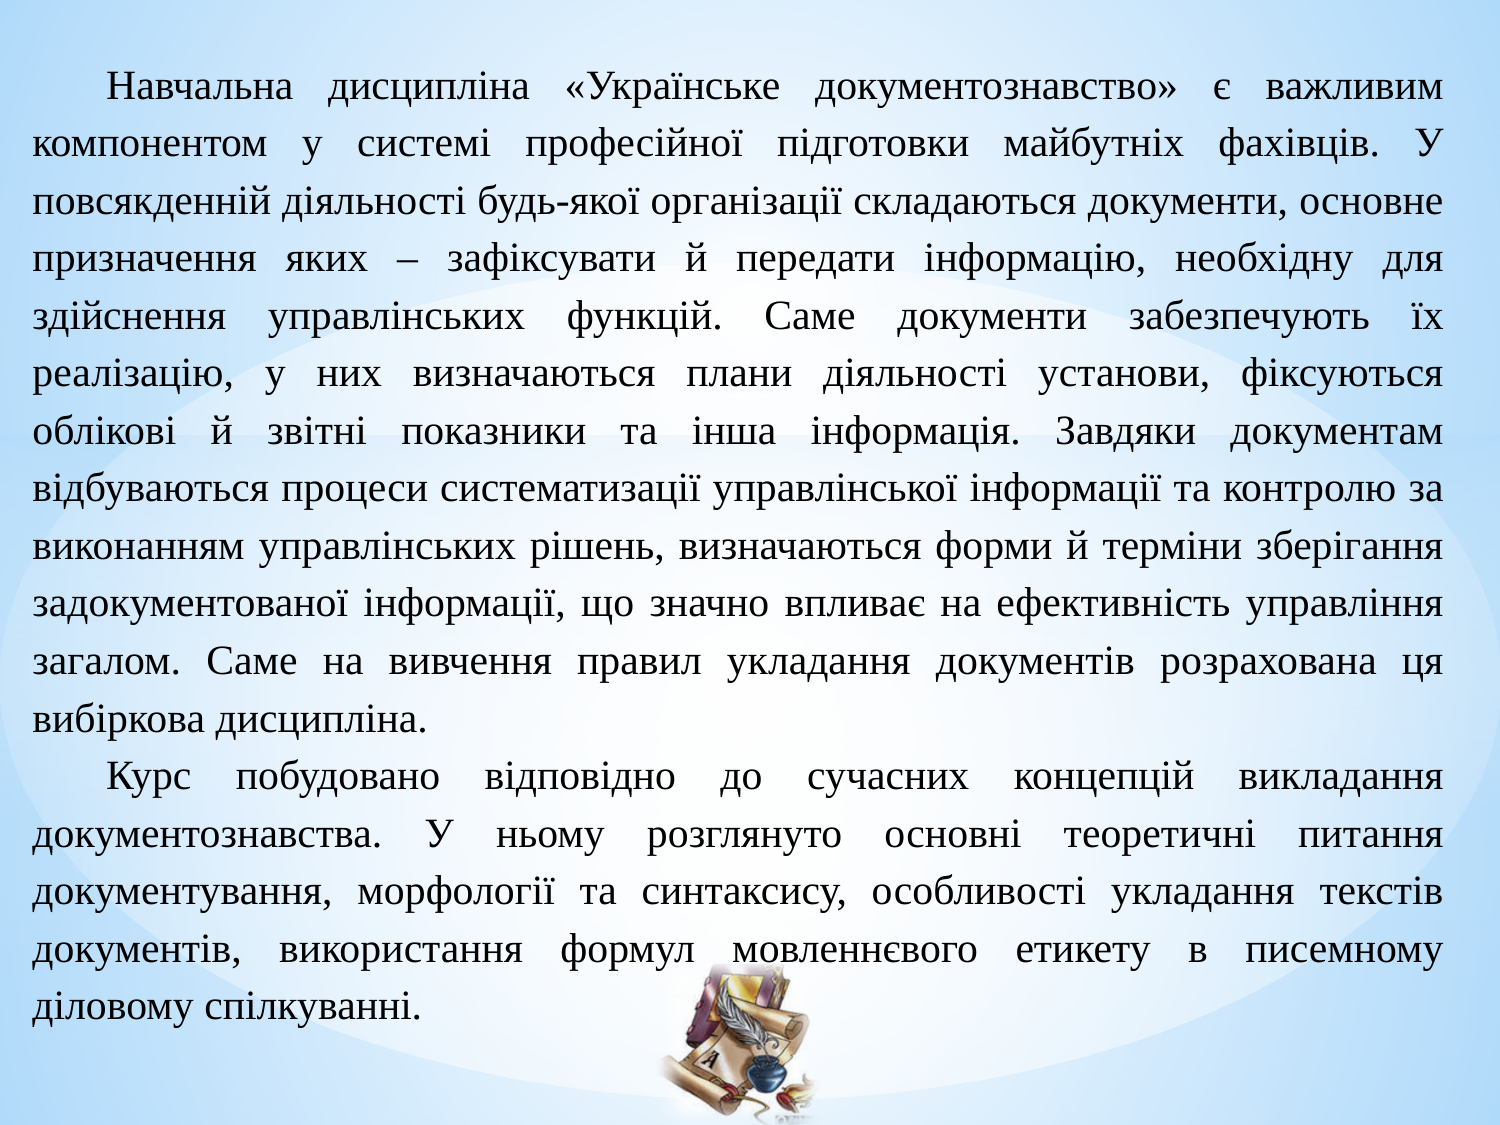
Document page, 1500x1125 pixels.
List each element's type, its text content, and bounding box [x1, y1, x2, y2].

picture [654, 956, 822, 1125]
text_box Навчальна дисципліна «Українське документознавство» є важливим компонентом у системі професійної підготовки майбутніх фахівців. У повсякденній діяльності будь-якої організації складаються документи, основне призначення яких – зафіксувати й передати інформацію, необхідну для здійснення управлінських функцій. Саме документи забезпечують їх реалізацію, у них визначаються плани діяльності установи, фіксуються облікові й звітні показники та інша інформація. Завдяки документам відбуваються процеси систематизації управлінської інформації та контролю за виконанням управлінських рішень, визначаються форми й терміни зберігання задокументованої інформації, що значно впливає на ефективність управління загалом. Саме на вивчення правил укладання документів розрахована ця вибіркова дисципліна. Курс побудовано відповідно до сучасних концепцій викладання документознавства. У ньому розглянуто основні теоретичні питання документування, морфології та синтаксису, особливості укладання текстів документів, використання формул мовленнєвого етикету в писемному діловому спілкуванні. [17, 42, 1459, 1036]
